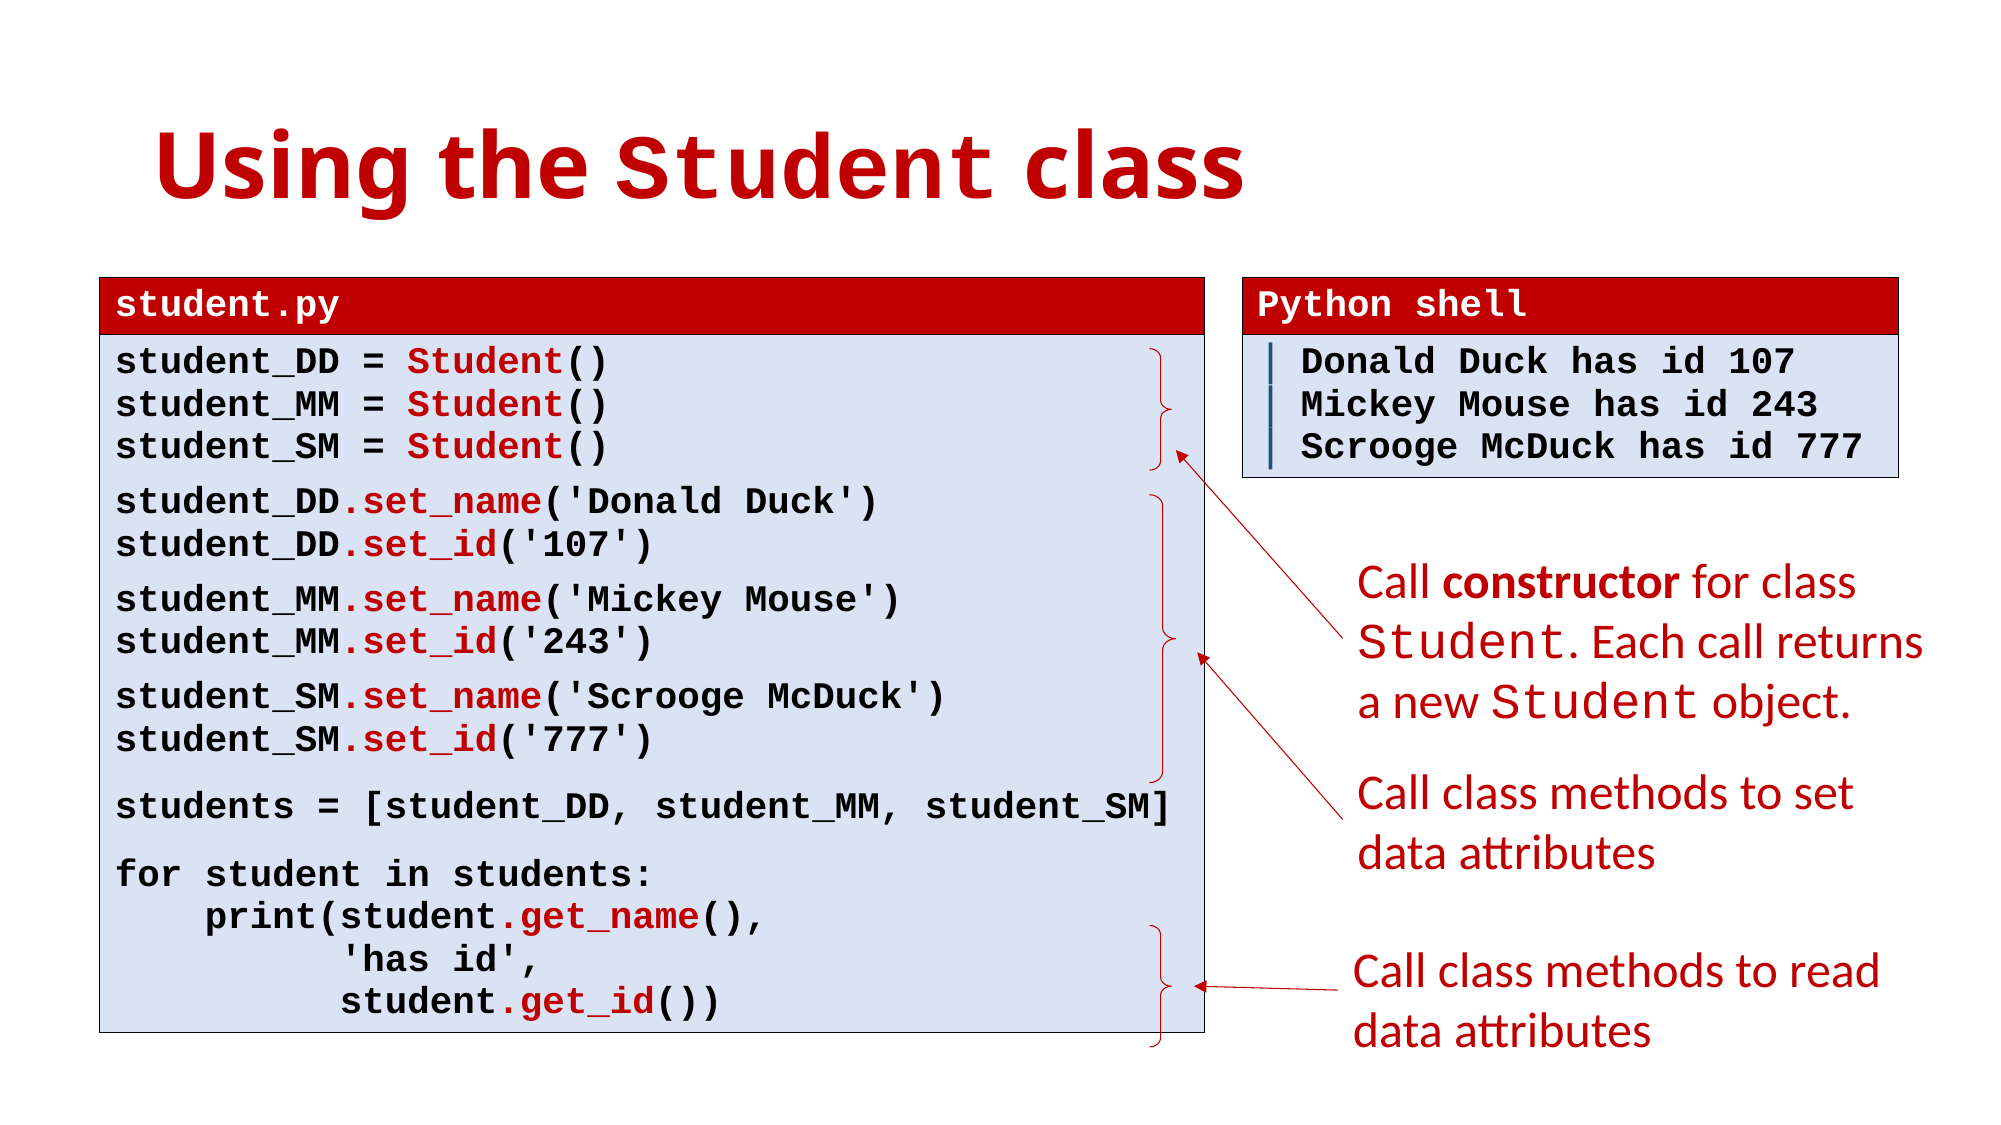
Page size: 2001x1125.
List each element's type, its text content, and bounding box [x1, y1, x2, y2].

table_cell student_DD = Student() student_MM = Student() student_SM = Student() student_DD.set_name('Donald Duck') student_DD.set_id('107') student_MM.set_name('Mickey Mouse') student_MM.set_id('243') student_SM.set_name('Scrooge McDuck') student_SM.set_id('777') students = [student_DD, student_MM, student_SM] for student in students: print(student.get_name(), 'has id', student.get_id()) [100, 335, 1204, 1032]
table_cell Donald Duck has id 107 Mickey Mouse has id 243 Scrooge McDuck has id 777 [1243, 335, 1898, 477]
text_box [1197, 652, 1343, 821]
text_box [1149, 494, 1175, 784]
text_box Call constructor for class Student. Each call returns a new Student object. [1342, 540, 1950, 736]
title Using the Student class [137, 59, 1863, 278]
table_header student.py [100, 278, 1204, 334]
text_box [1175, 449, 1343, 640]
text_box [1149, 924, 1172, 1048]
table_header Python shell [1243, 278, 1898, 334]
text_box Call class methods to read data attributes [1338, 930, 1946, 1066]
text_box [1149, 348, 1172, 471]
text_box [1194, 986, 1339, 991]
text_box Call class methods to set data attributes [1342, 752, 1950, 887]
